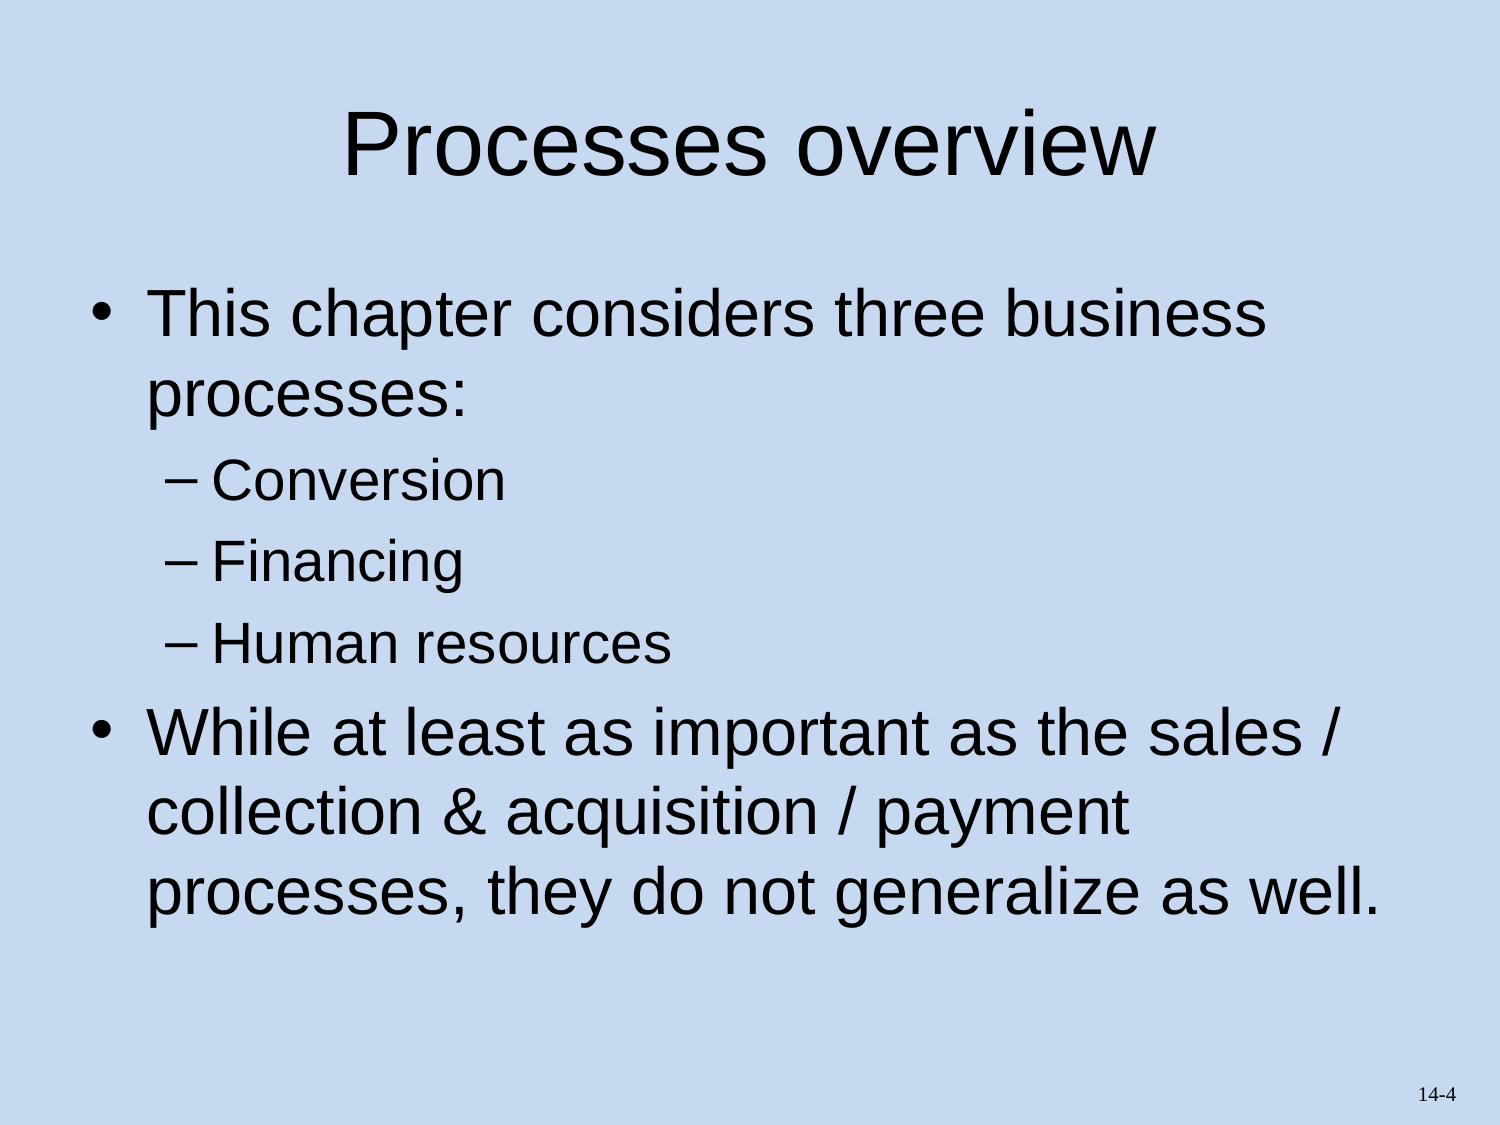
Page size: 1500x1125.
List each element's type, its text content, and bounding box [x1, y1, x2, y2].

title Processes overview [75, 45, 1425, 233]
list This chapter considers three business processes: Conversion Financing Human resources While at least as important as the sales / collection & acquisition / payment processes, they do not generalize as well. [75, 262, 1425, 1005]
